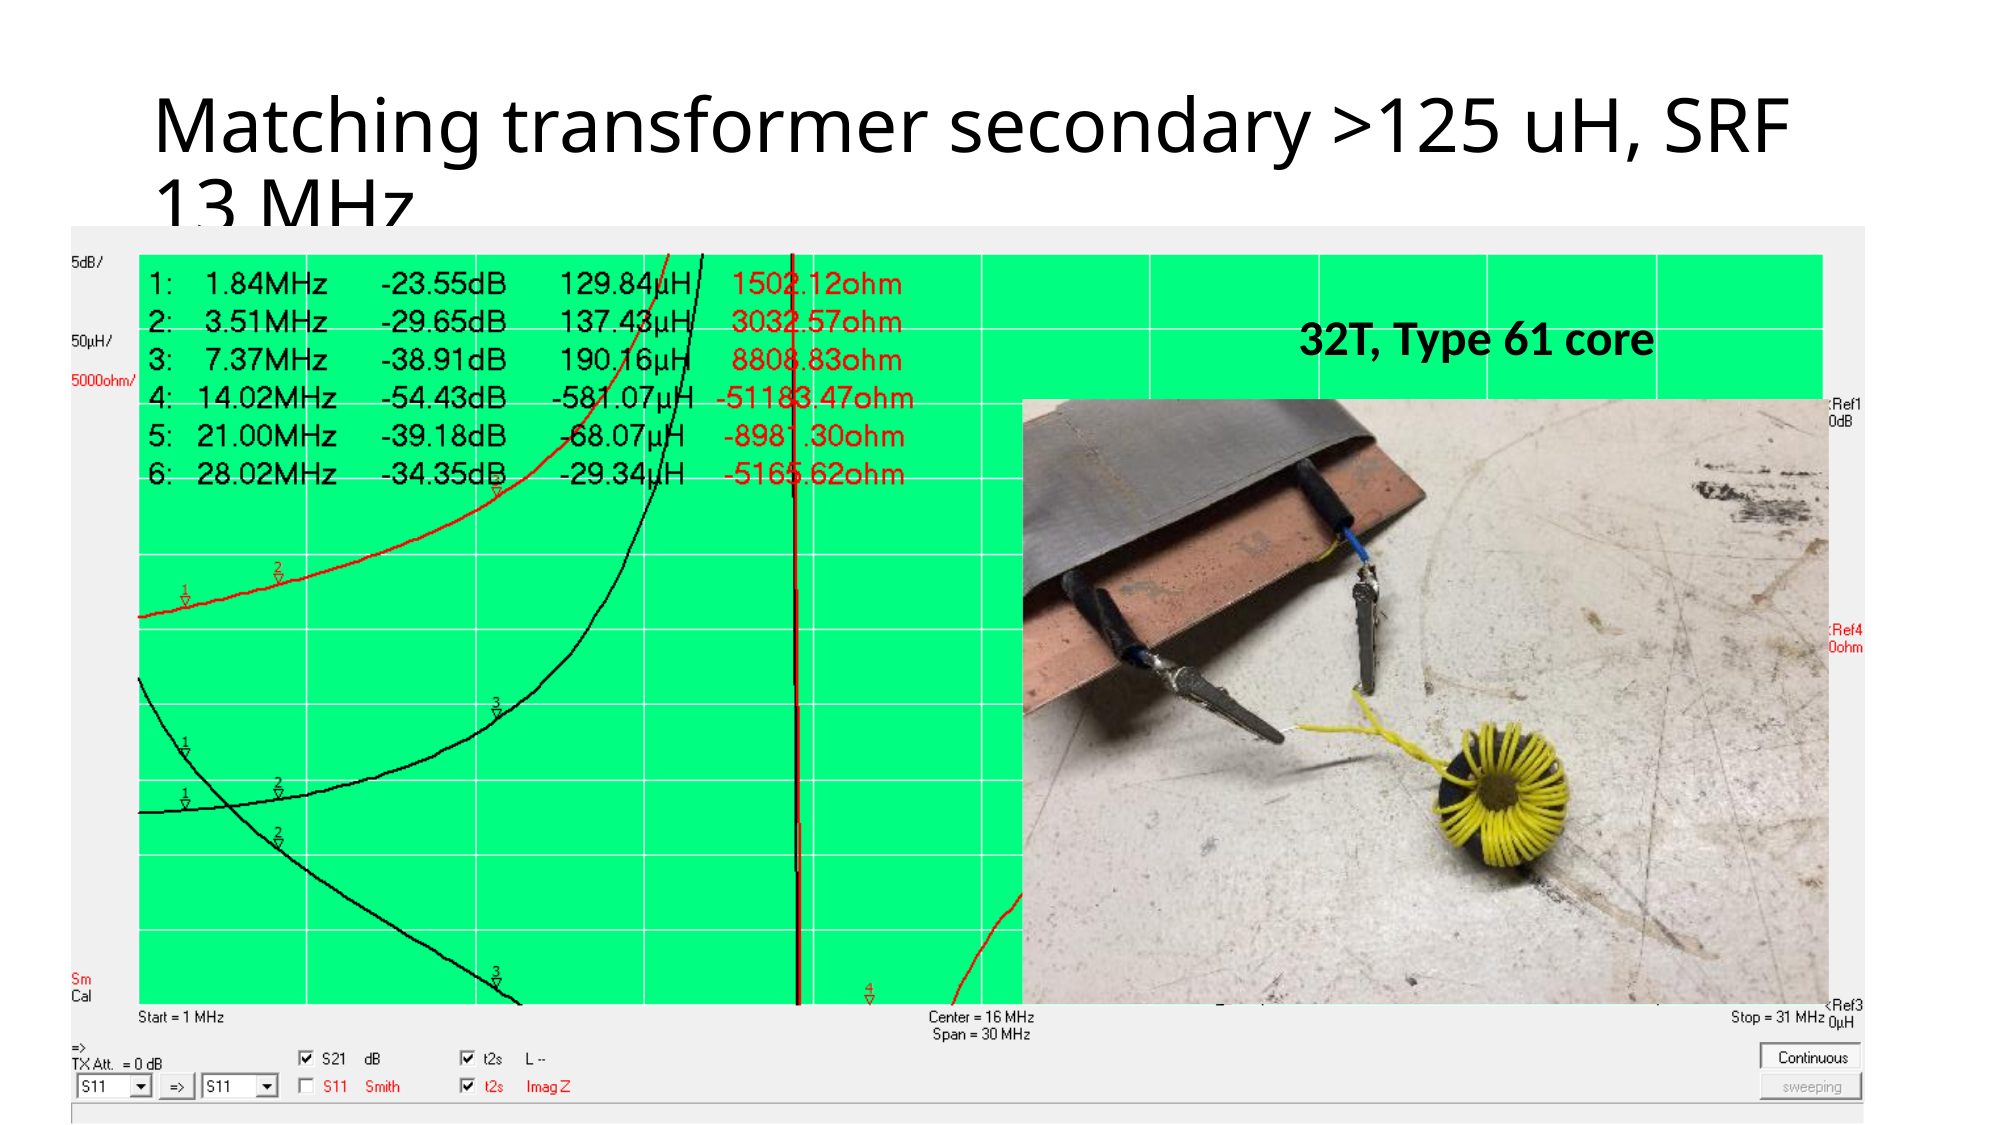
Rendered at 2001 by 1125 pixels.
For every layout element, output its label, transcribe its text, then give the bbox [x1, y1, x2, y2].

picture [71, 225, 1865, 1125]
title Matching transformer secondary >125 uH, SRF 13 MHz [137, 59, 1863, 225]
